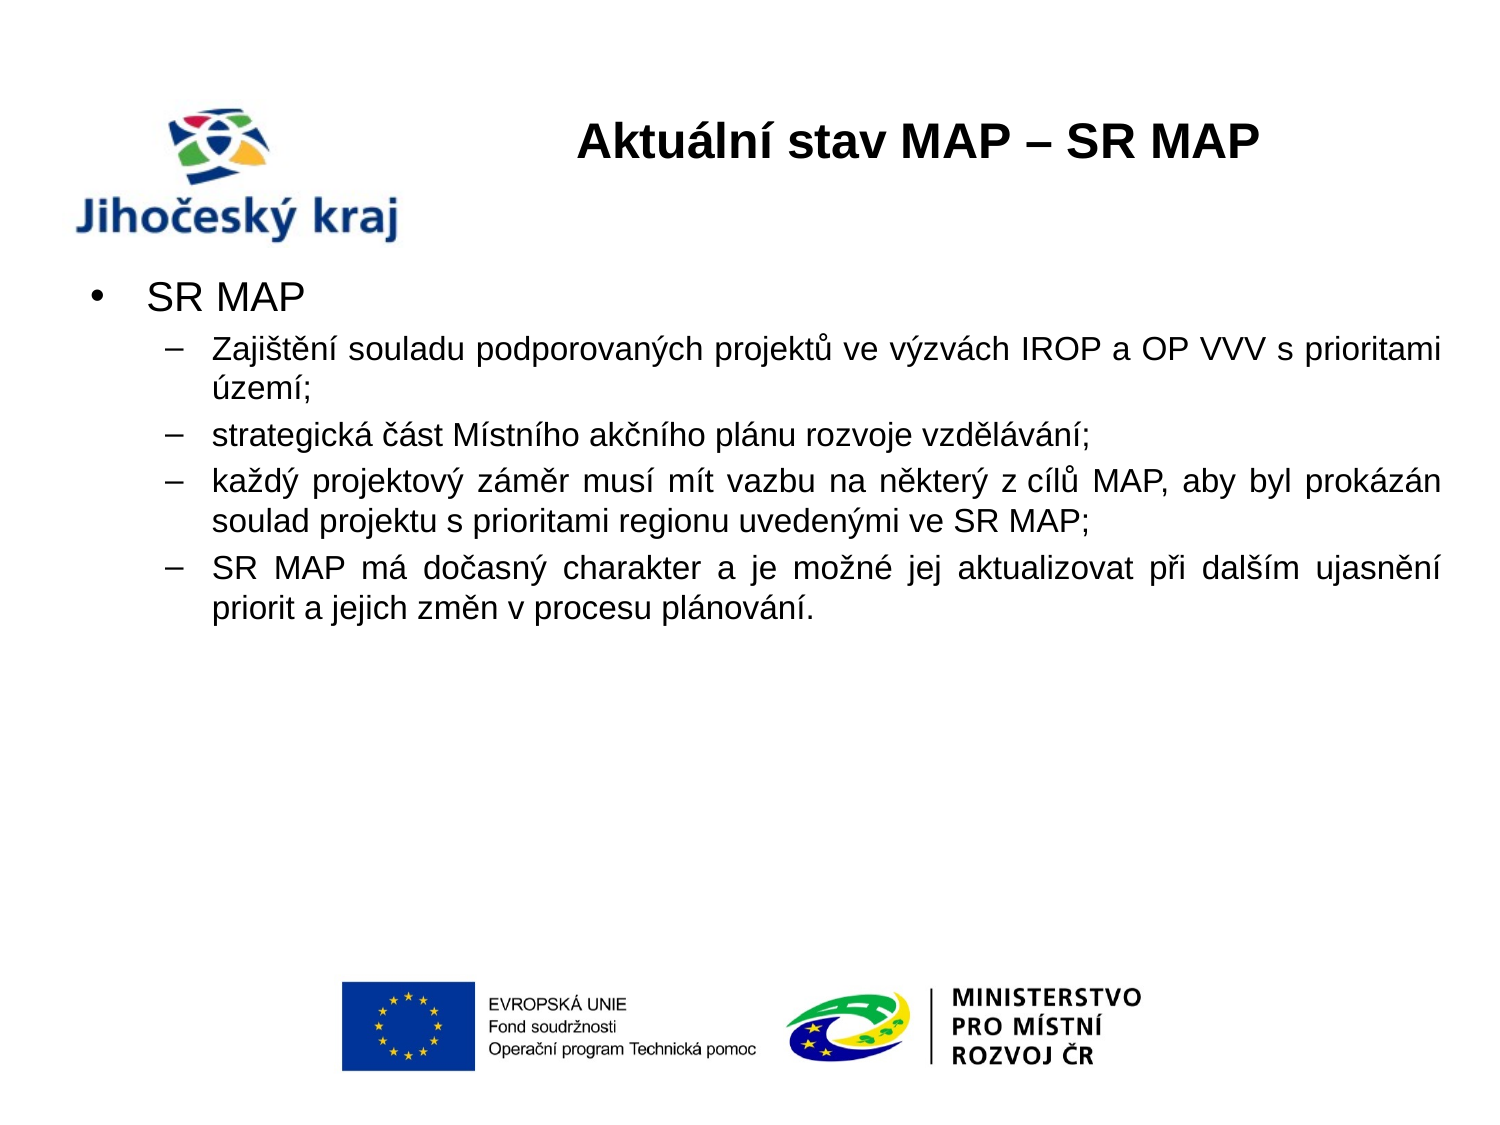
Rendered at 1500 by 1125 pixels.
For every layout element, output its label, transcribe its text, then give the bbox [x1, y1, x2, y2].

picture [62, 99, 413, 248]
list SR MAP Zajištění souladu podporovaných projektů ve výzvách IROP a OP VVV s prioritami území; strategická část Místního akčního plánu rozvoje vzdělávání; každý projektový záměr musí mít vazbu na některý z cílů MAP, aby byl prokázán soulad projektu s prioritami regionu uvedenými ve SR MAP; SR MAP má dočasný charakter a je možné jej aktualizovat při dalším ujasnění priorit a jejich změn v procesu plánování. [75, 262, 1459, 965]
title Aktuální stav MAP – SR MAP [412, 45, 1425, 233]
picture [312, 952, 1170, 1100]
